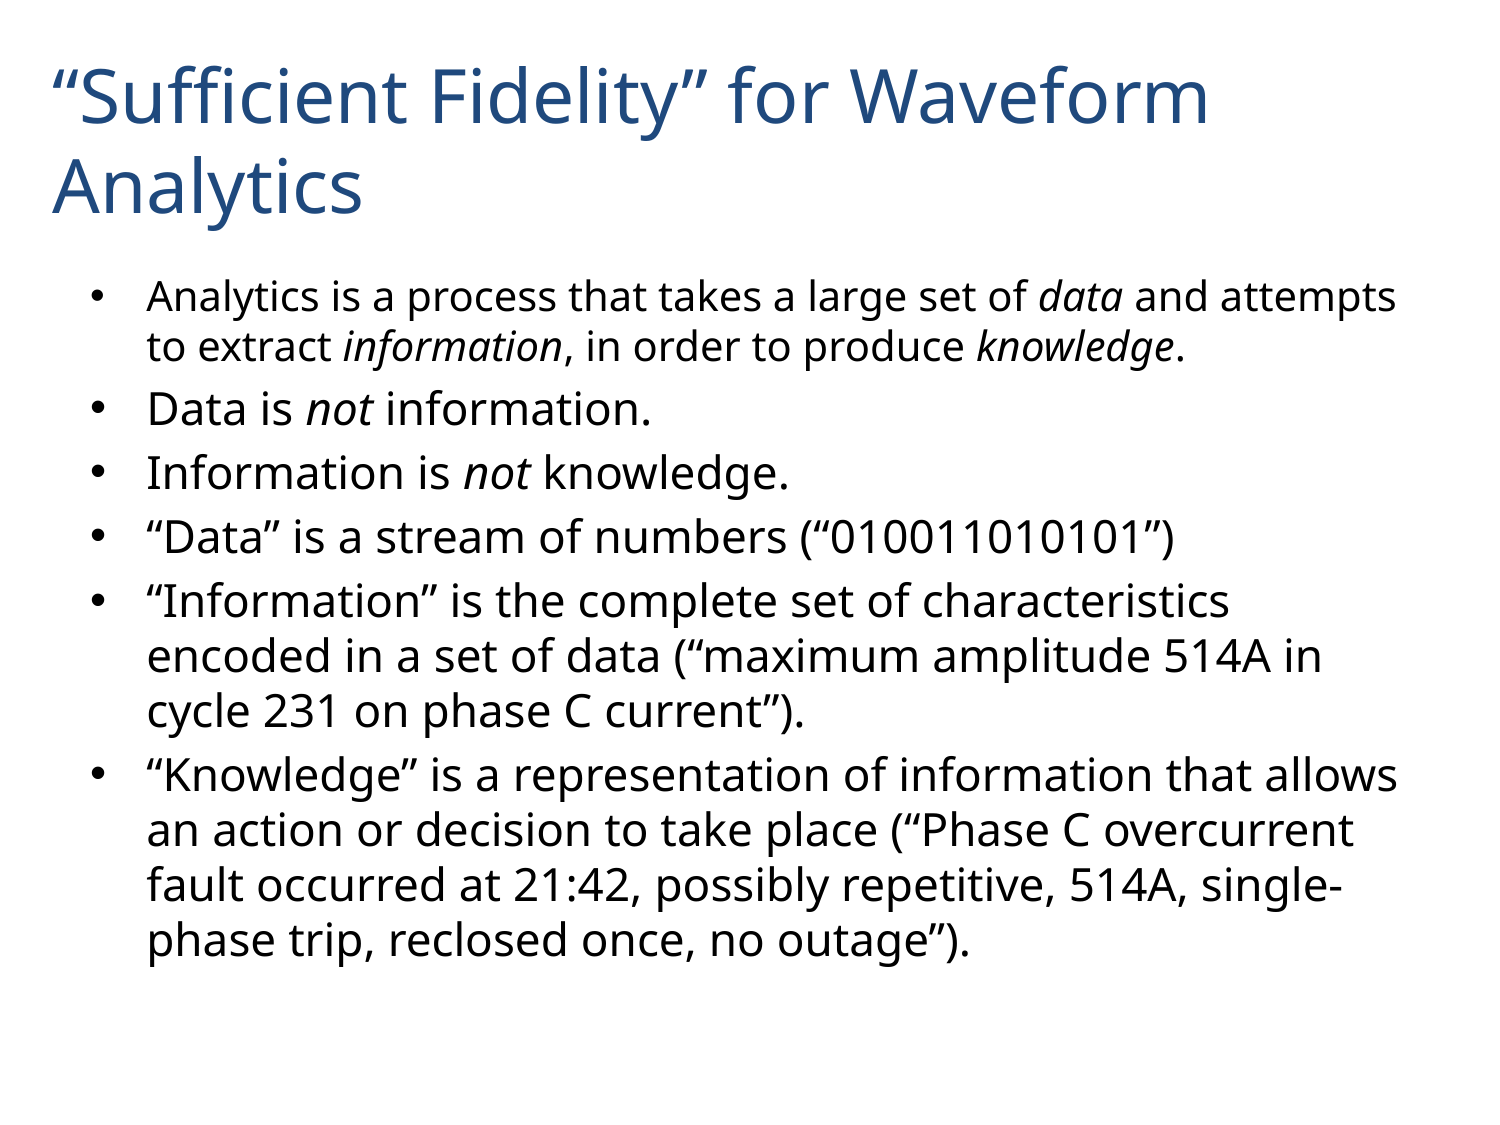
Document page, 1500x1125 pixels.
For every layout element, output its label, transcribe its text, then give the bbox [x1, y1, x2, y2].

list Analytics is a process that takes a large set of data and attempts to extract information, in order to produce knowledge. Data is not information. Information is not knowledge. “Data” is a stream of numbers (“010011010101”) “Information” is the complete set of characteristics encoded in a set of data (“maximum amplitude 514A in cycle 231 on phase C current”). “Knowledge” is a representation of information that allows an action or decision to take place (“Phase C overcurrent fault occurred at 21:42, possibly repetitive, 514A, single-phase trip, reclosed once, no outage”). [75, 262, 1425, 1005]
title “Sufficient Fidelity” for Waveform Analytics [37, 45, 1463, 233]
